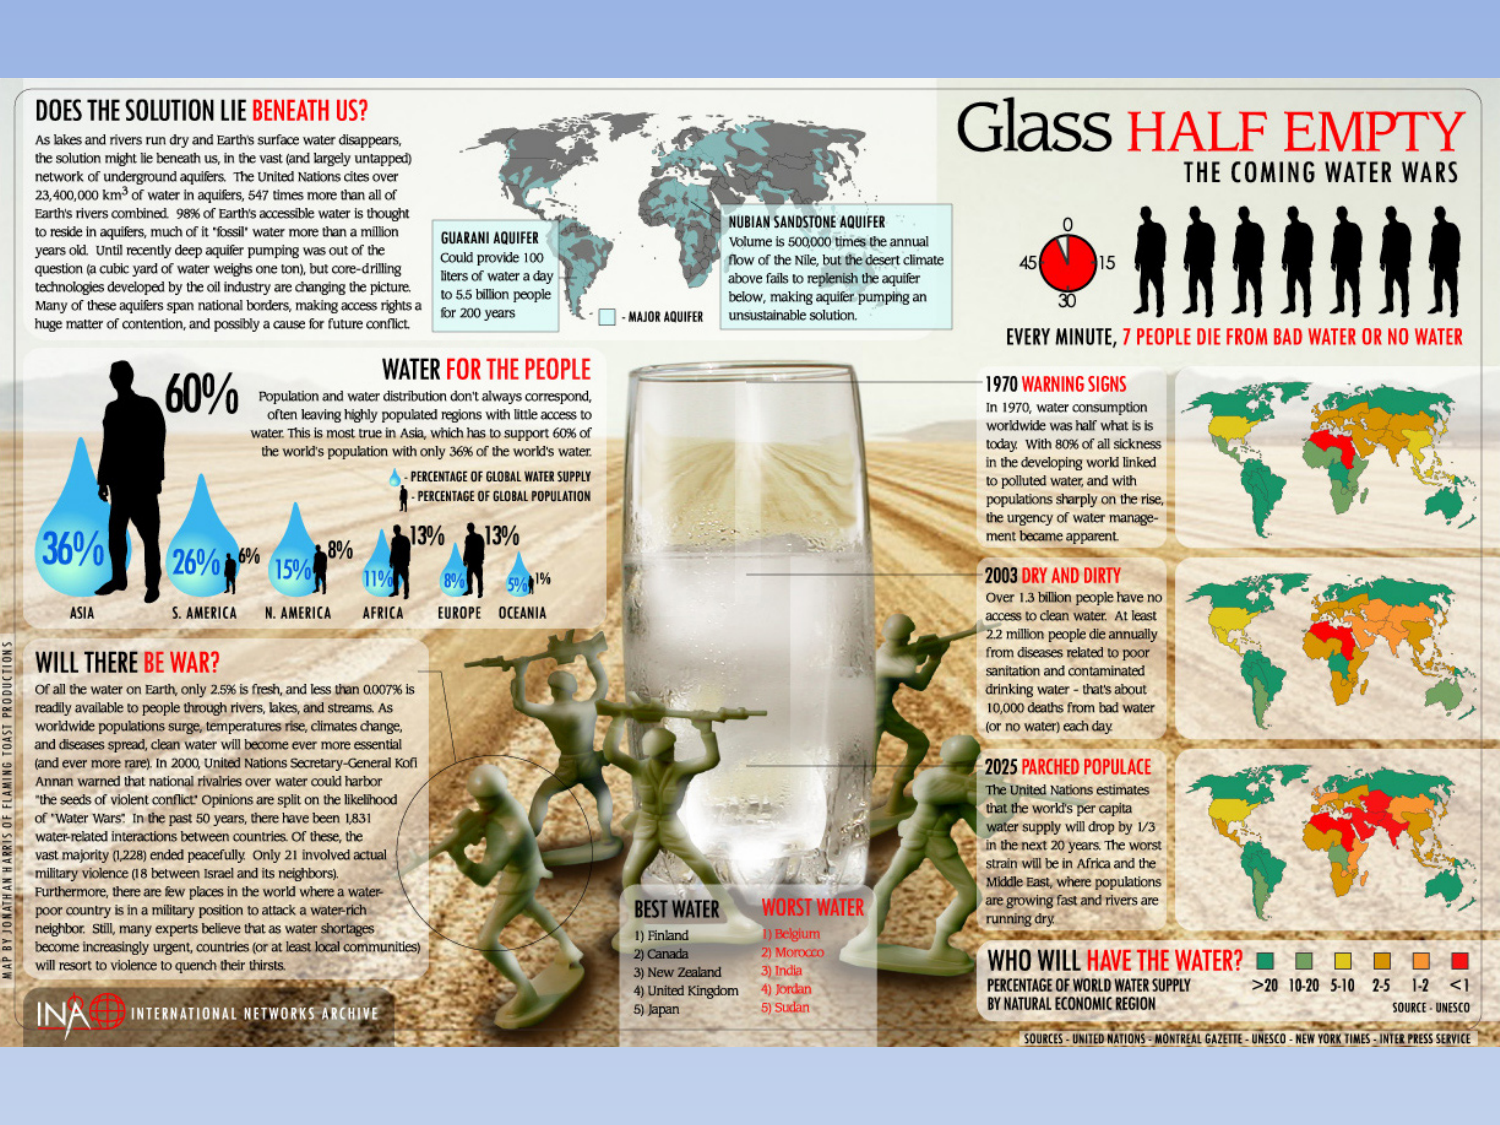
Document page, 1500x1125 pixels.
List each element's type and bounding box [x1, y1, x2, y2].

picture [0, 78, 1500, 1047]
